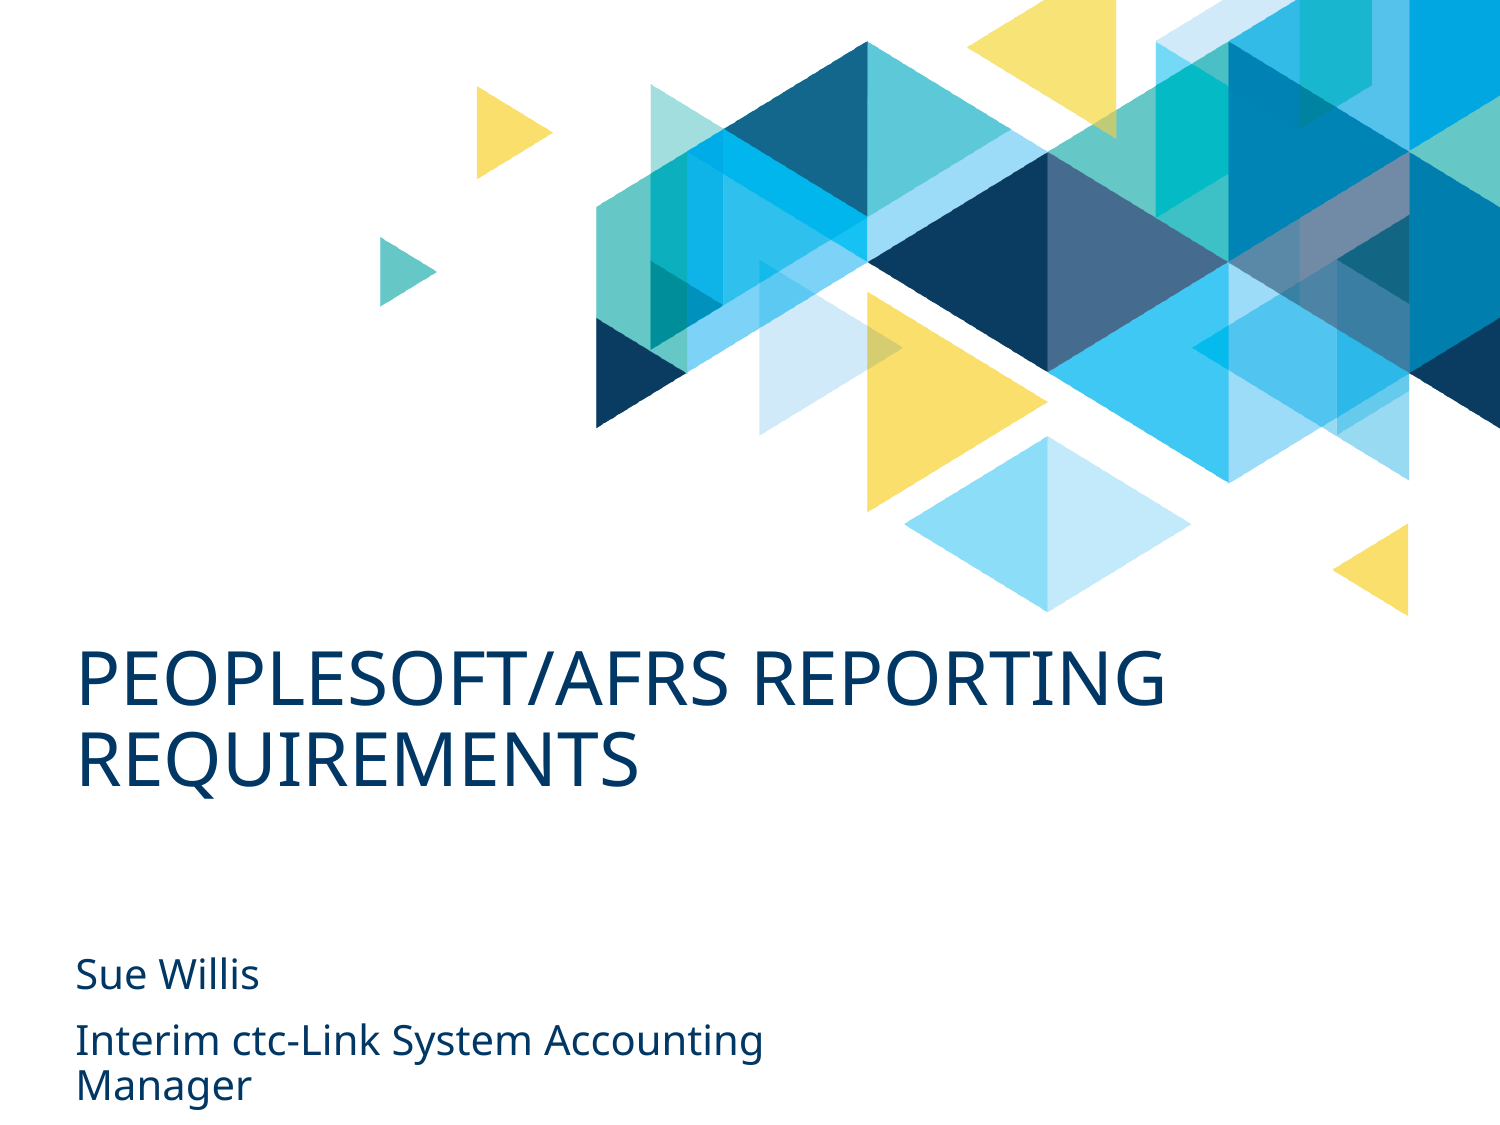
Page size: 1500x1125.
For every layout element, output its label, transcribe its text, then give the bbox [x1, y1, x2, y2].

picture [1409, 97, 1500, 206]
list Sue Willis Interim ctc-Link System Accounting Manager [60, 946, 903, 1071]
picture [380, 0, 1500, 616]
title Peoplesoft/AFRS Reporting requirements [60, 633, 1429, 798]
